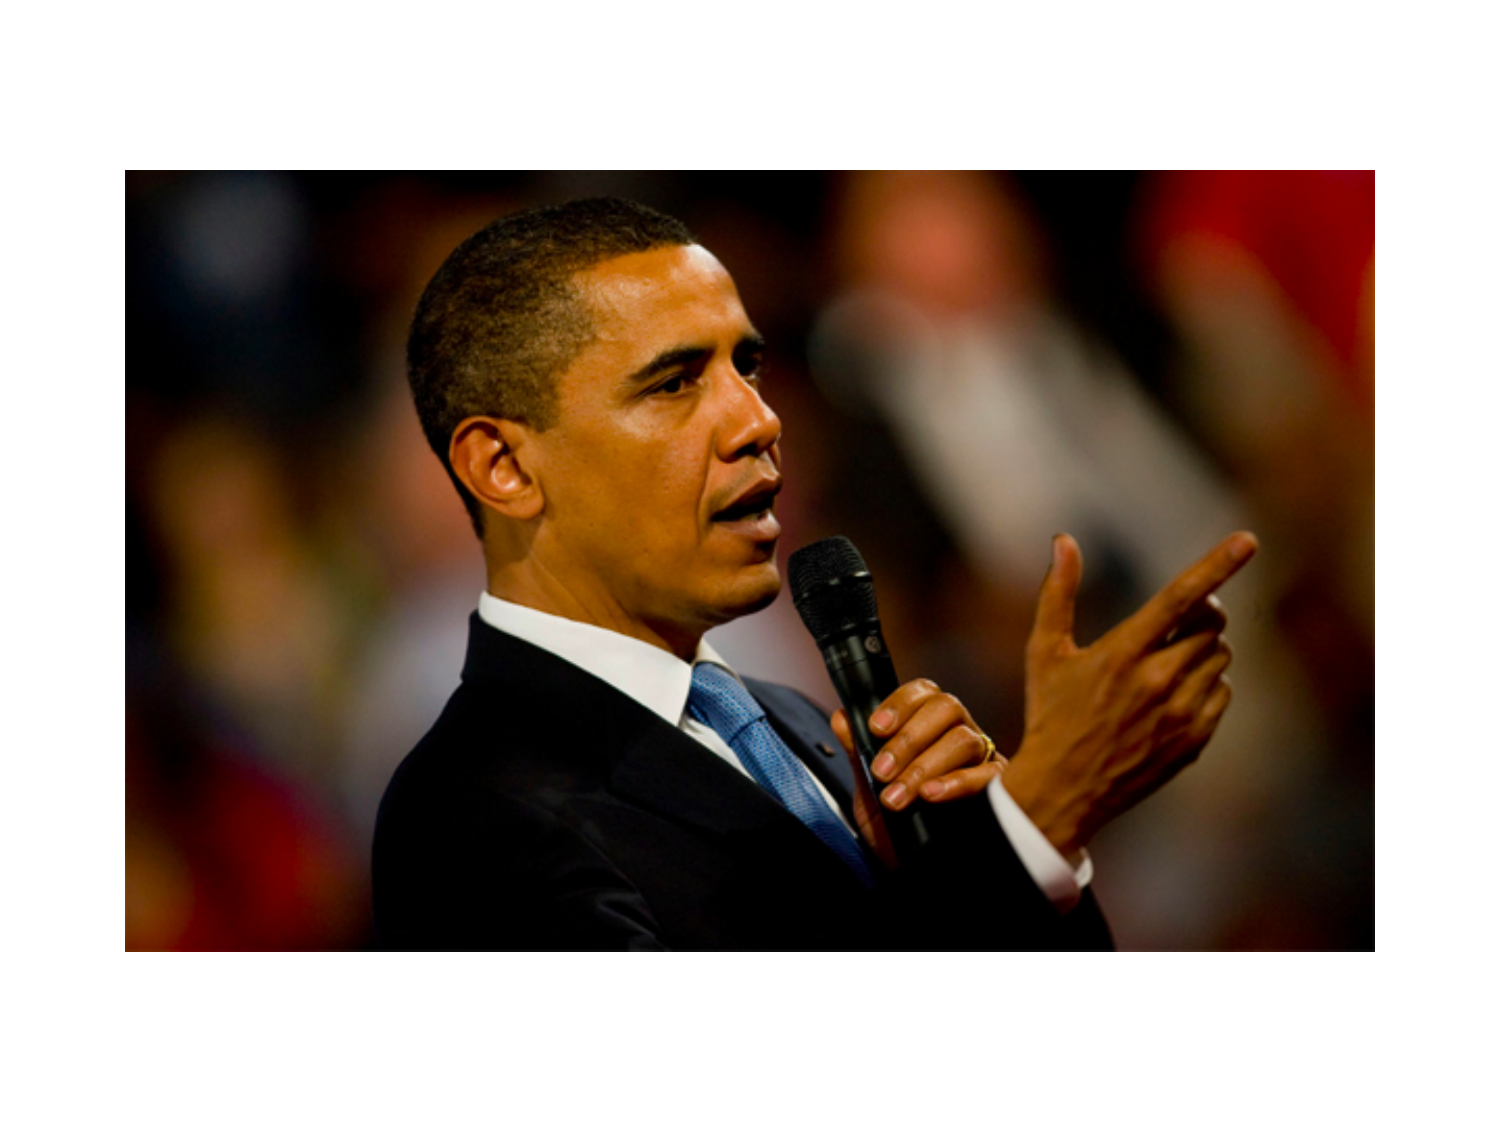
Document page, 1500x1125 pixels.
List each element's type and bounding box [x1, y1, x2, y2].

picture [124, 170, 1376, 953]
